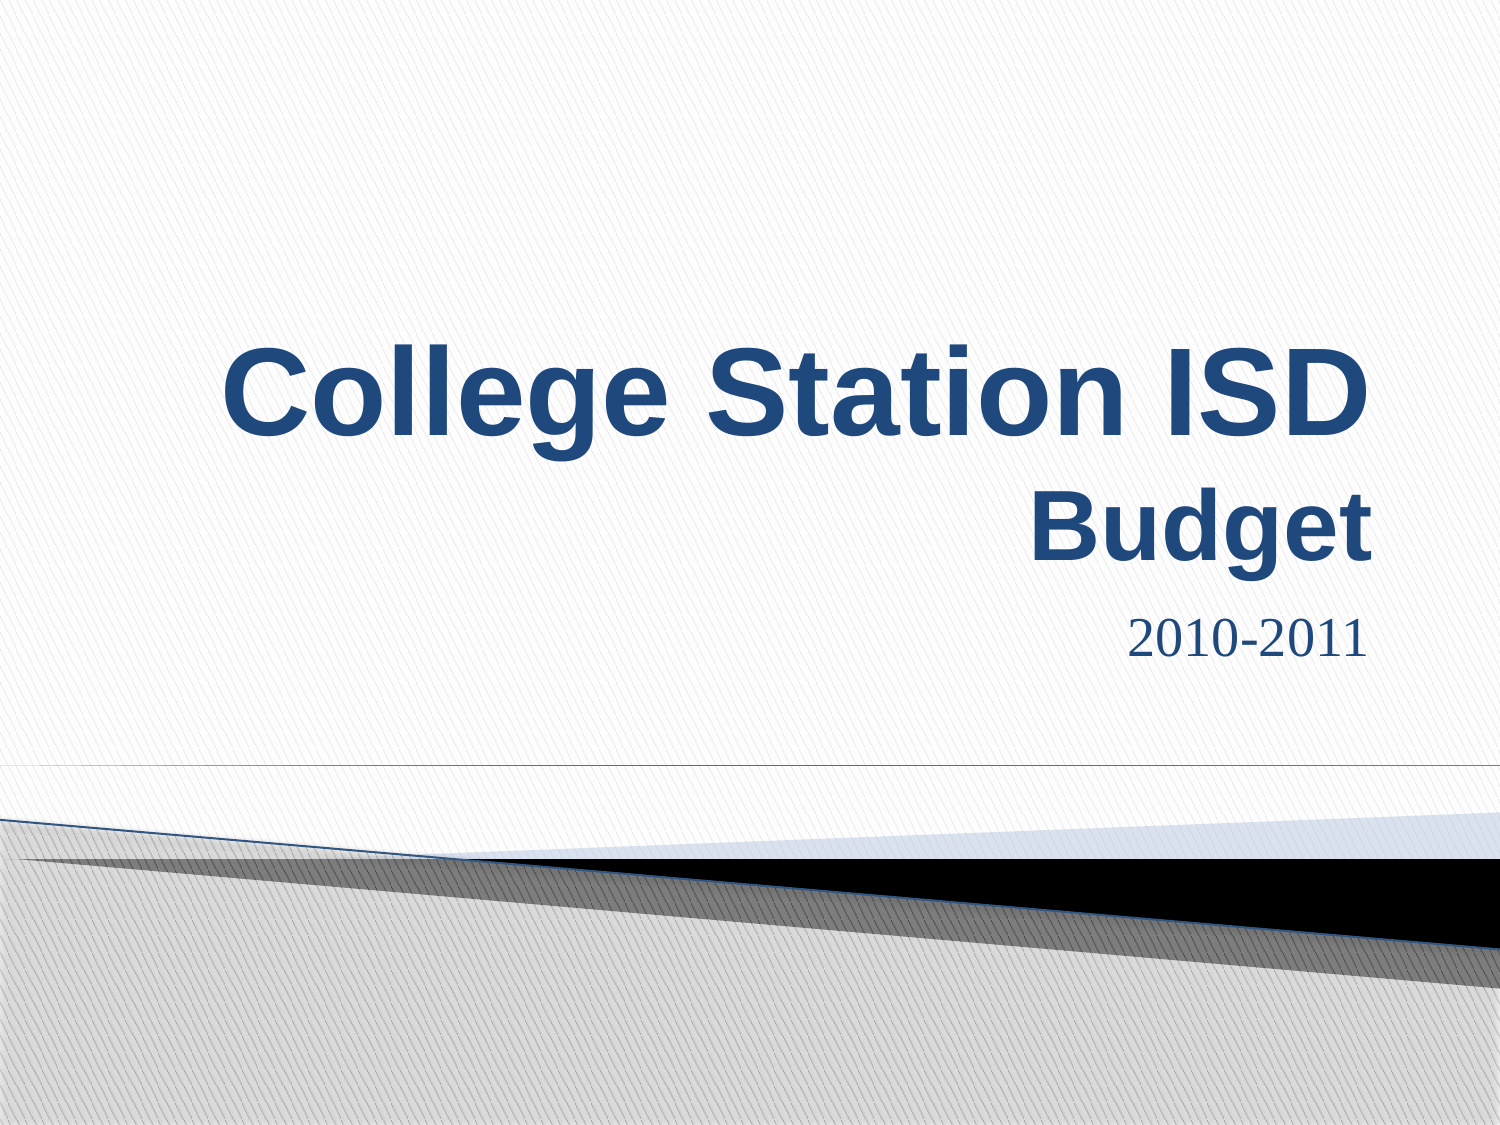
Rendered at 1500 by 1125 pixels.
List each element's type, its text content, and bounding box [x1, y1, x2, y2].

subtitle 2010-2011 [112, 592, 1388, 790]
title College Station ISD Budget [112, 287, 1388, 588]
picture [5, 859, 1500, 989]
